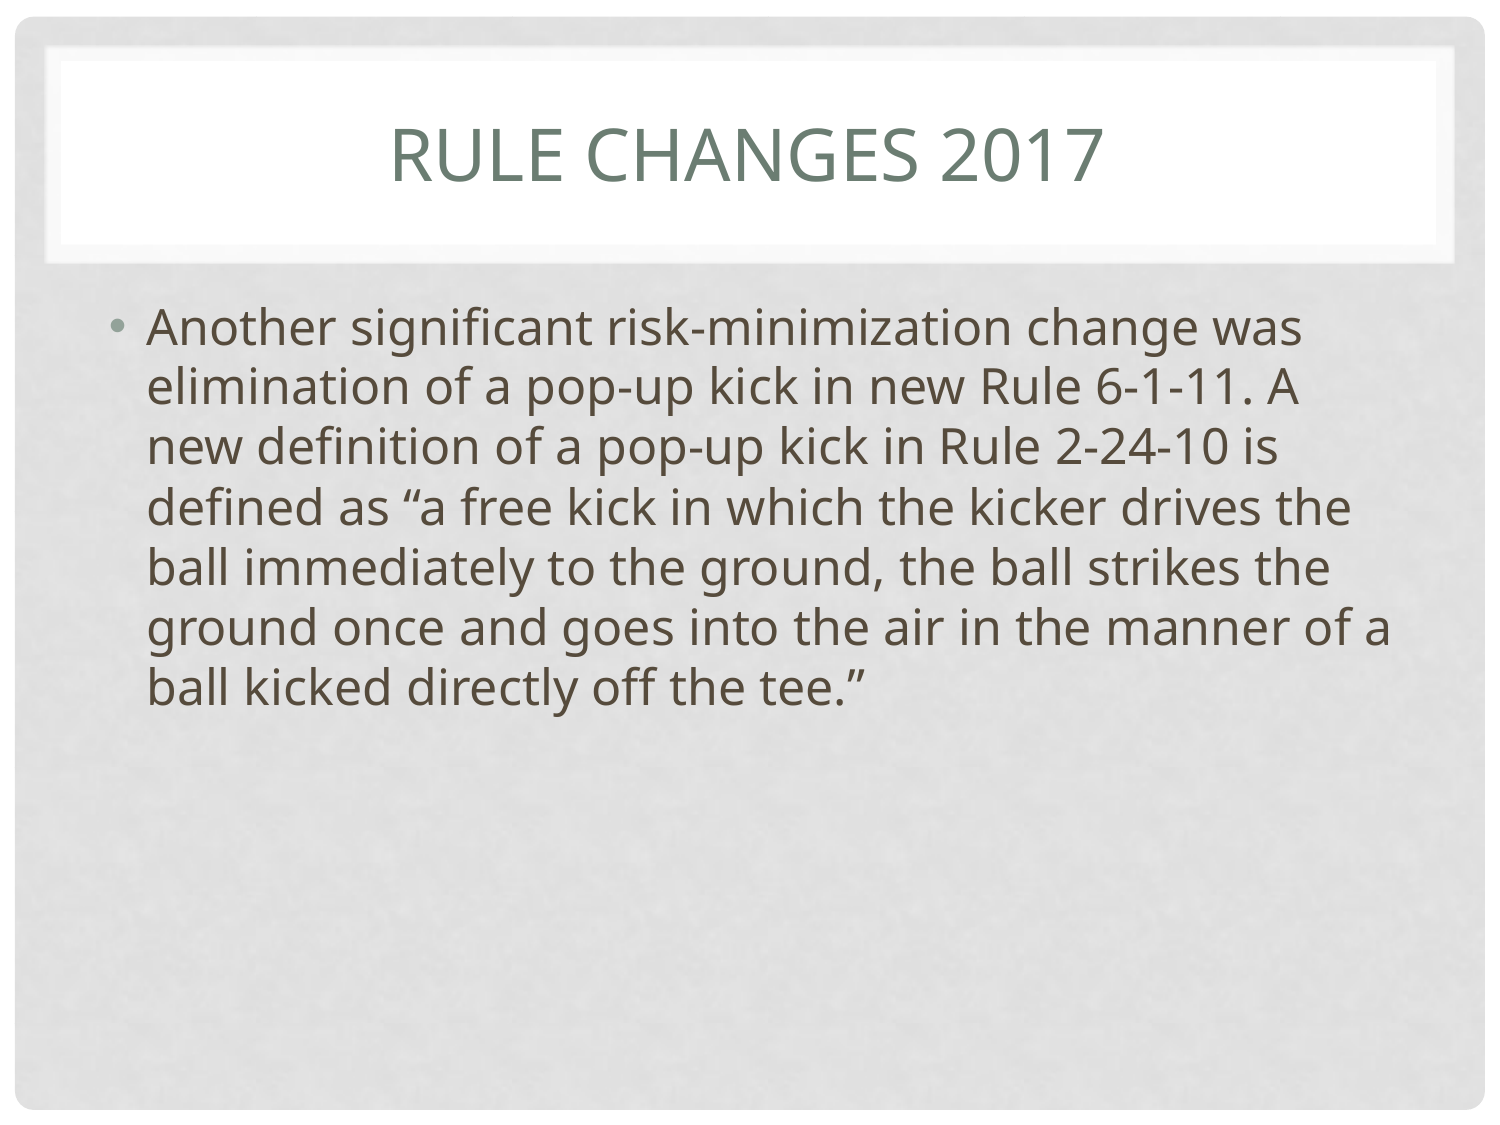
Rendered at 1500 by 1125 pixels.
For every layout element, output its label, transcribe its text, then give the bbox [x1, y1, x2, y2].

title Rule Changes 2017 [69, 66, 1425, 238]
list Another significant risk-minimization change was elimination of a pop-up kick in new Rule 6-1-11. A new definition of a pop-up kick in Rule 2-24-10 is defined as “a free kick in which the kicker drives the ball immediately to the ground, the ball strikes the ground once and goes into the air in the manner of a ball kicked directly off the tee.” [75, 287, 1425, 1005]
